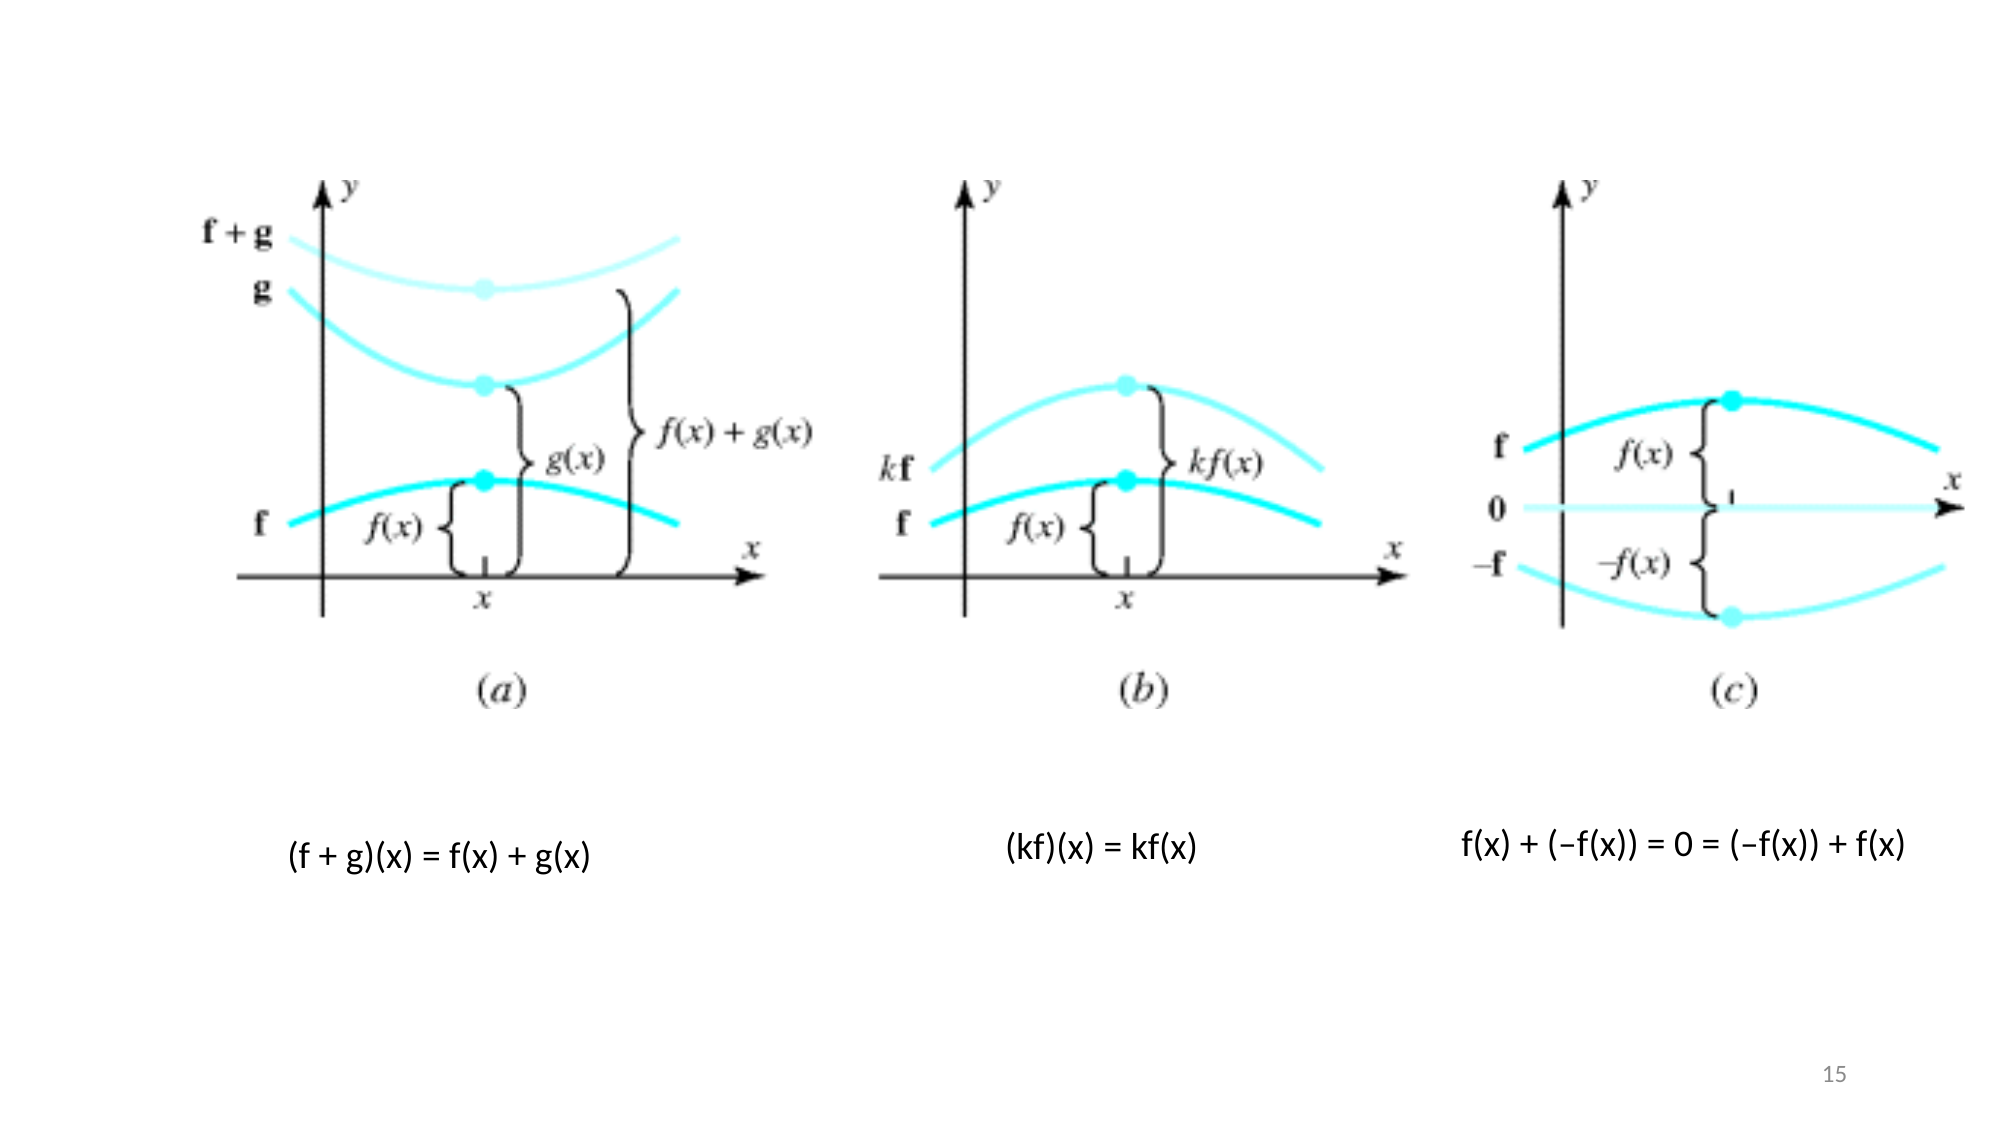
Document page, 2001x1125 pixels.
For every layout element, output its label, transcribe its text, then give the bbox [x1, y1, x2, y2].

text_box (f + g)(x) = f(x) + g(x) [197, 823, 1198, 883]
slide_number 15 [1412, 1042, 1863, 1103]
text_box f(x) + (–f(x)) = 0 = (–f(x)) + f(x) [1446, 811, 1939, 872]
text_box (kf)(x) = kf(x) [981, 814, 1346, 875]
picture [197, 180, 1965, 708]
